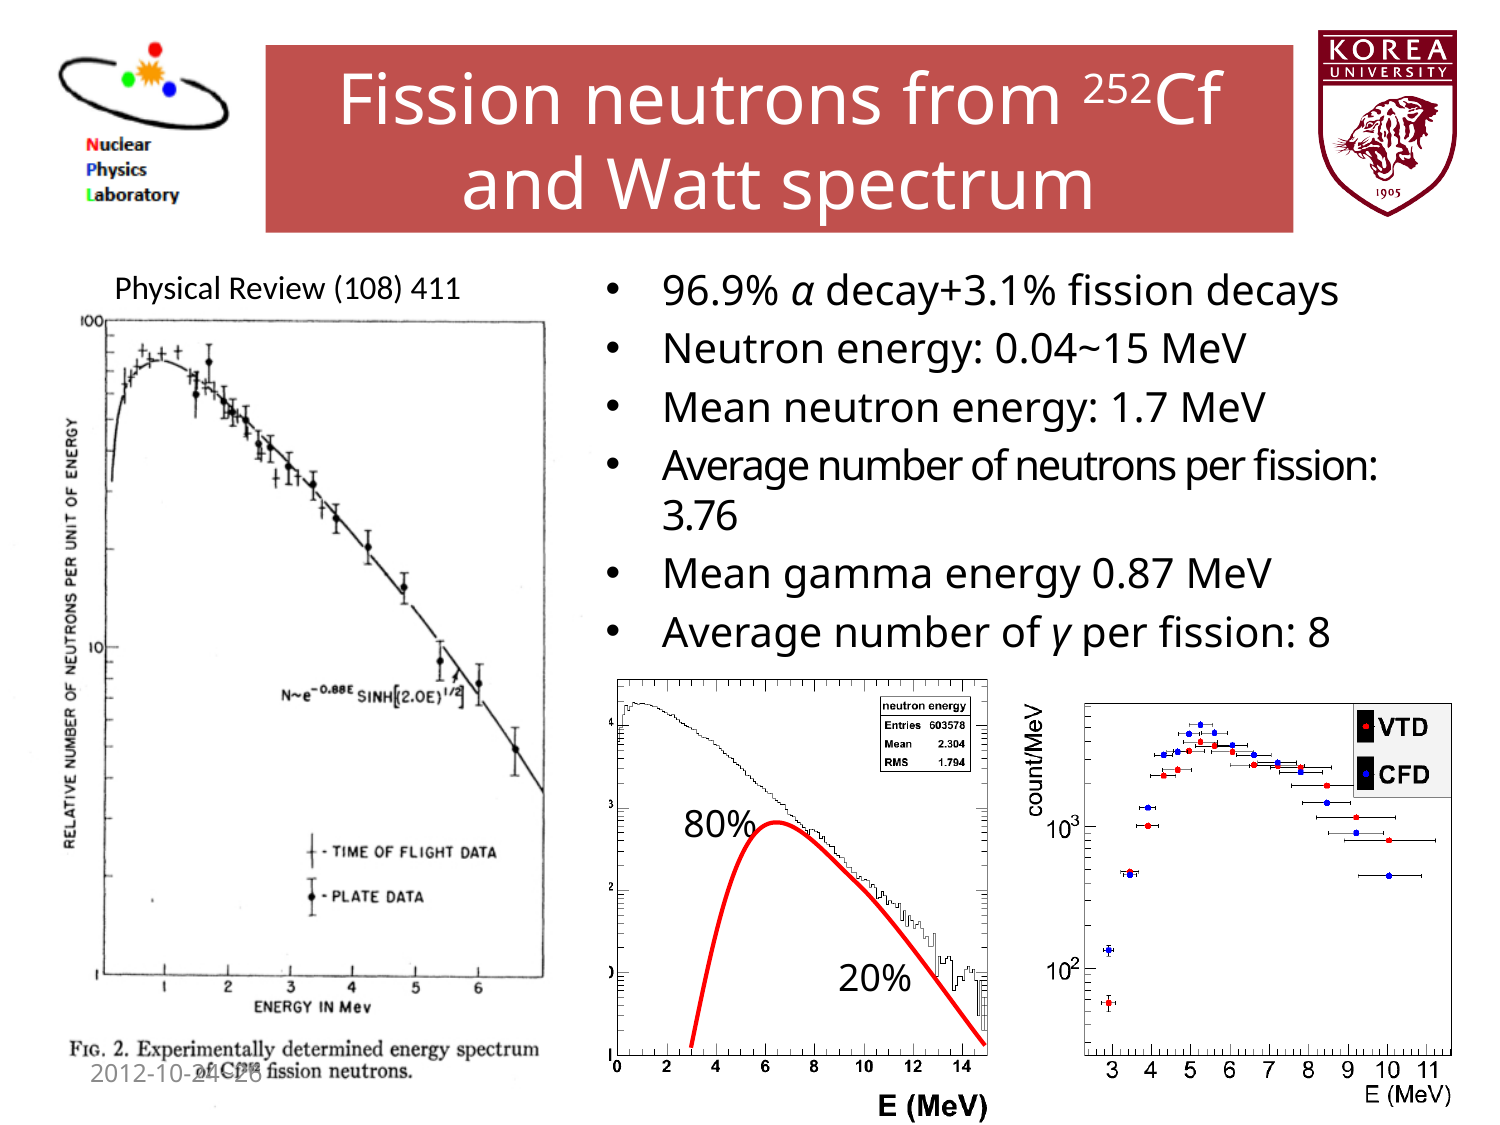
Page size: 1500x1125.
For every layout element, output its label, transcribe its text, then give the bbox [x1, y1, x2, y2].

picture [1317, 30, 1457, 218]
text_box Physical Review (108) 411 [99, 259, 485, 285]
list 96.9% α decay+3.1% fission decays Neutron energy: 0.04~15 MeV Mean neutron energy: 1.7 MeV Average number of neutrons per fission: 3.76 Mean gamma energy 0.87 MeV Average number of γ per fission: 8 [590, 256, 1453, 646]
title Fission neutrons from 252Cf and Watt spectrum [265, 45, 1294, 233]
picture [8, 286, 1500, 1125]
picture [45, 30, 244, 218]
